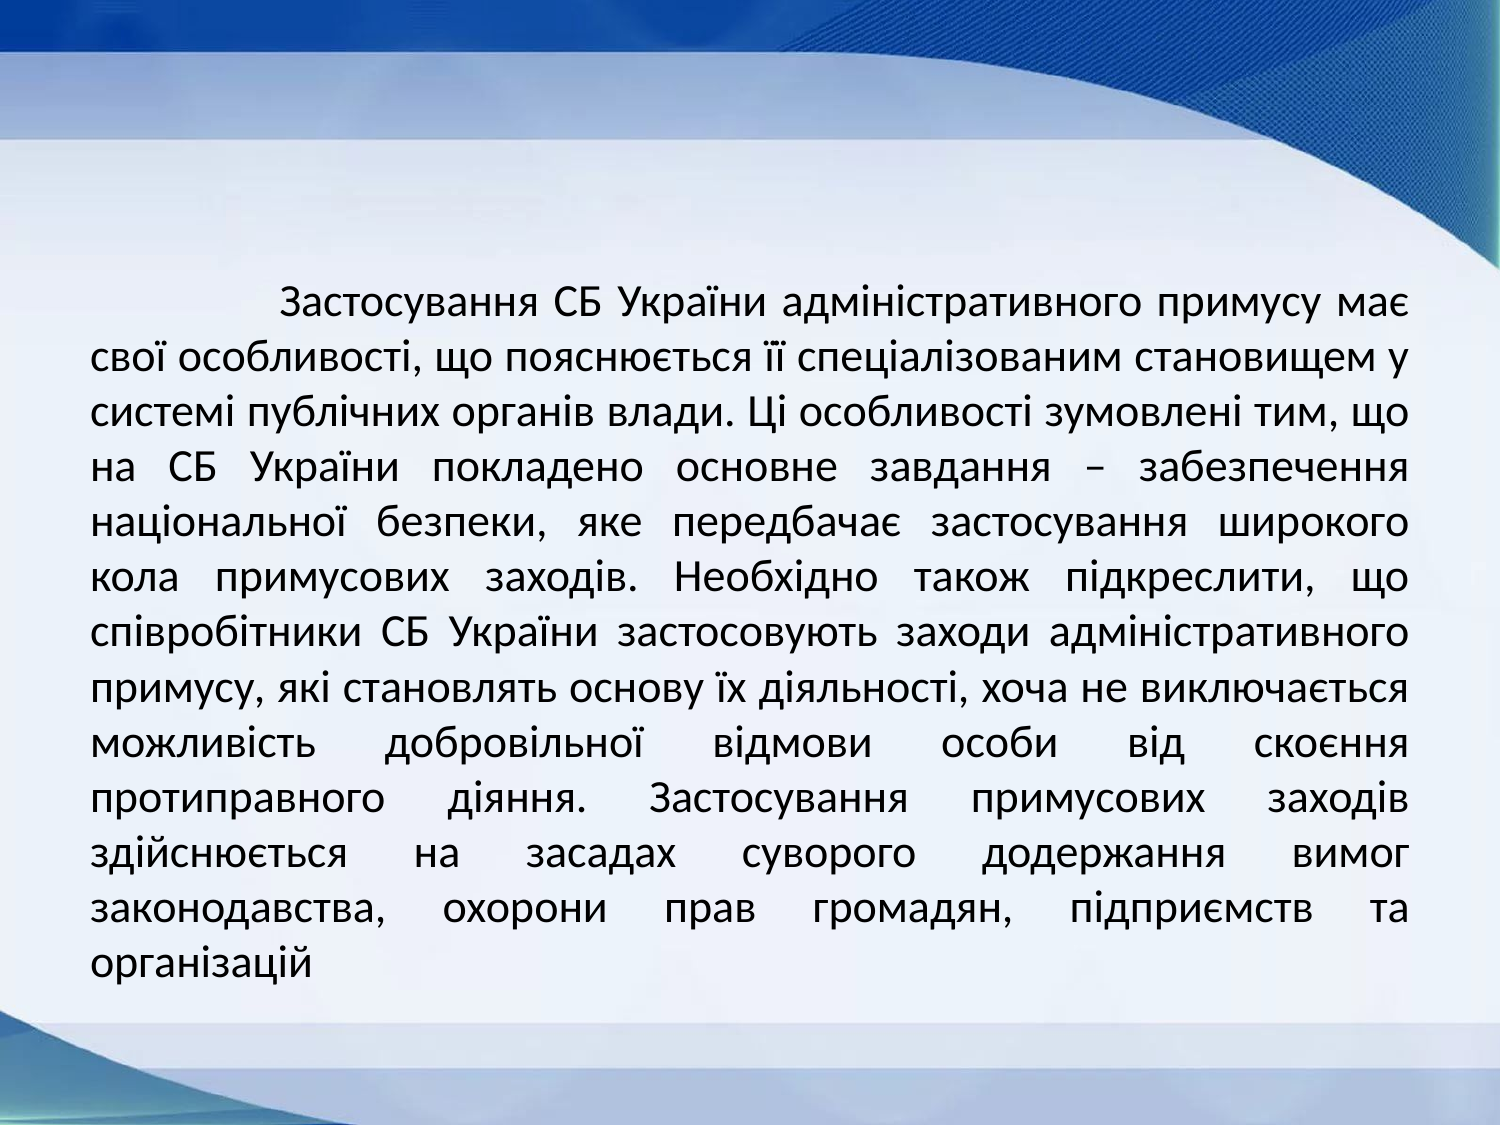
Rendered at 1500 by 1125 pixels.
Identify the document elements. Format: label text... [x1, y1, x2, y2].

list Застосування СБ України адміністративного примусу має свої особливості, що пояснюється її спеціалізованим становищем у системі публічних органів влади. Ці особливості зумовлені тим, що на СБ України покладено основне завдання – забезпечення національної безпеки, яке передбачає застосування широкого кола примусових заходів. Необхідно також підкреслити, що співробітники СБ України застосовують заходи адміністративного примусу, які становлять основу їх діяльності, хоча не виключається можливість добровільної відмови особи від скоєння протиправного діяння. Застосування примусових заходів здійснюється на засадах суворого додержання вимог законодавства, охорони прав громадян, підприємств та організацій [75, 262, 1425, 1005]
picture [0, 0, 1500, 1125]
